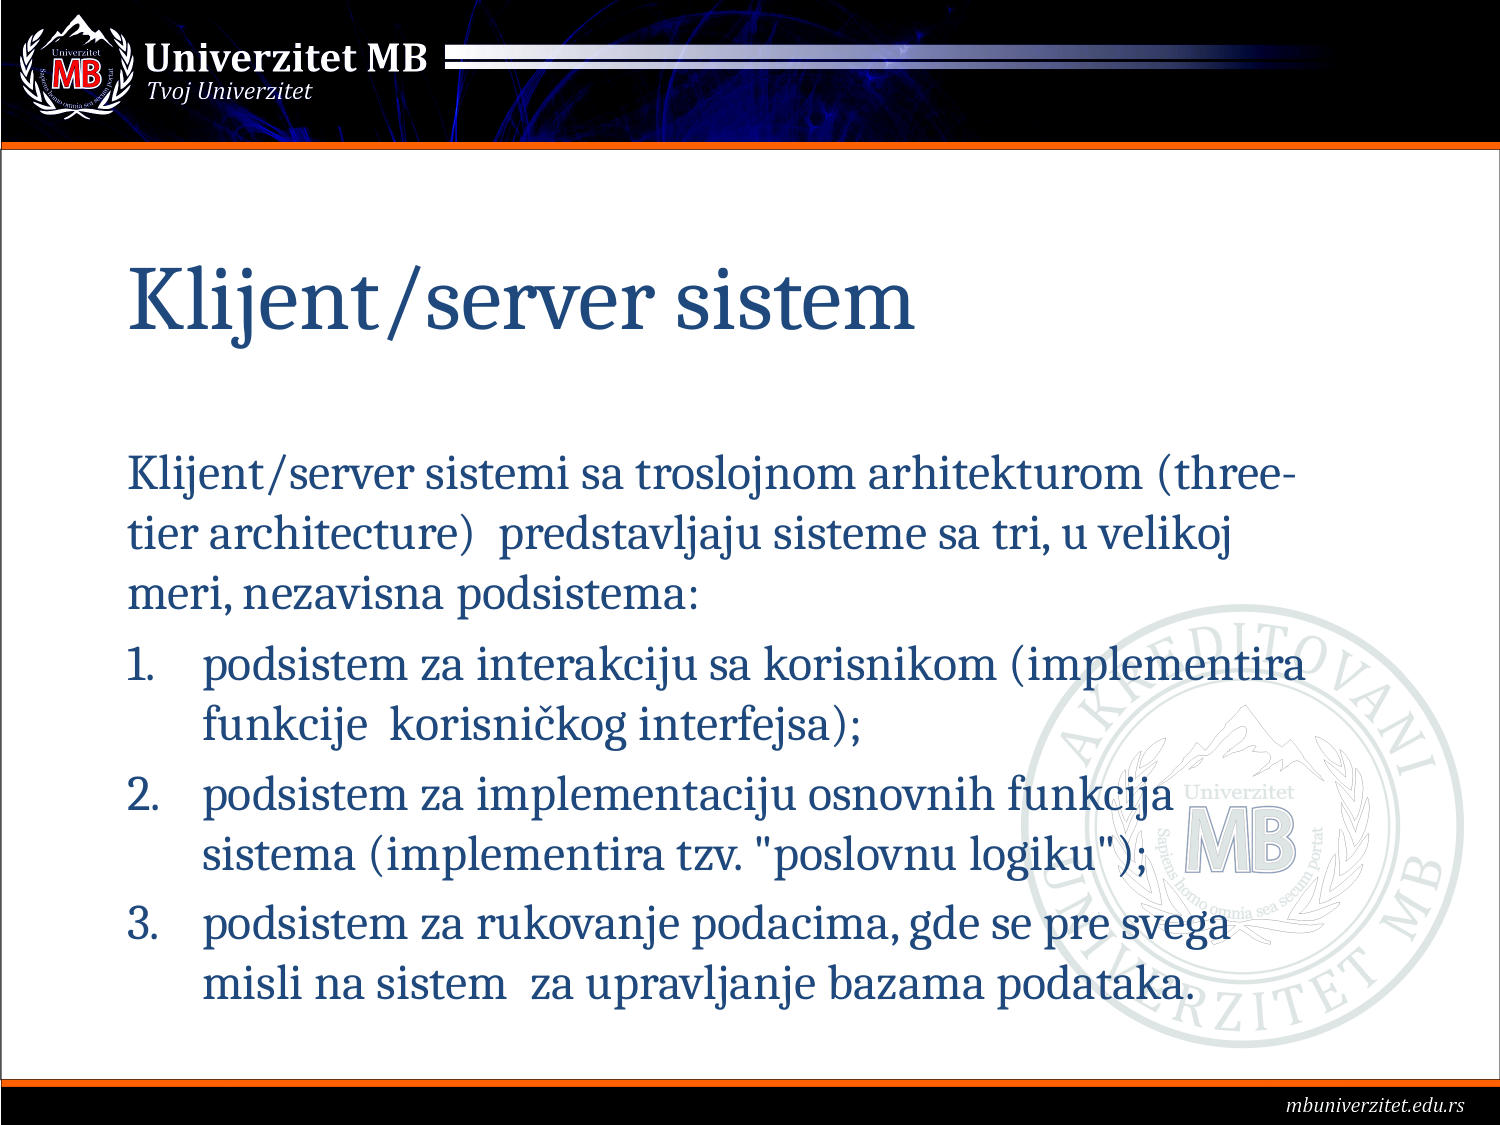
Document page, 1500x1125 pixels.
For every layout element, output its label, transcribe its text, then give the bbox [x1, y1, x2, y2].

subtitle Klijent/server sistemi sa troslojnom arhitekturom (three-tier architecture) predstavljaju sisteme sa tri, u velikoj meri, nezavisna podsistema: podsistem za interakciju sa korisnikom (implementira funkcije korisničkog interfejsa); podsistem za implementaciju osnovnih funkcija sistema (implementira tzv. "poslovnu logiku"); podsistem za rukovanje podacima, gde se pre svega misli na sistem za upravljanje bazama podataka. [112, 432, 1329, 1071]
picture [0, 0, 1500, 1125]
title Klijent/server sistem [112, 172, 1388, 414]
